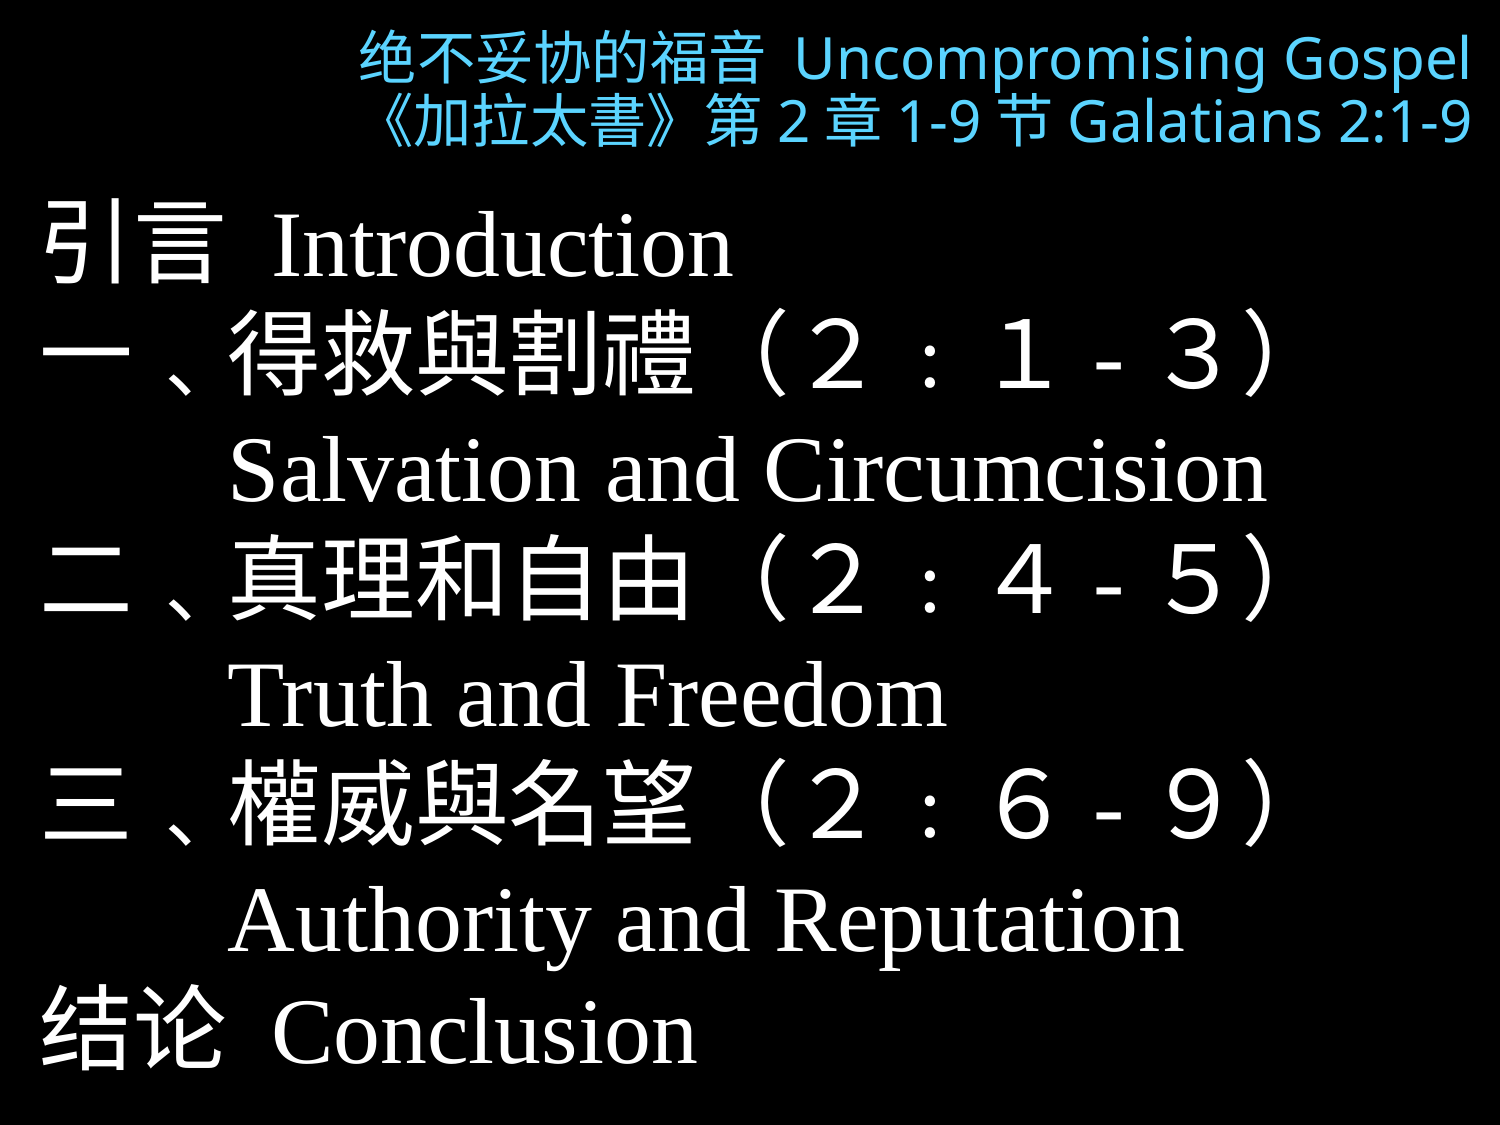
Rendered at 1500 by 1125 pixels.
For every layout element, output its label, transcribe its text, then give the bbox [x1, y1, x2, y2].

list 引言 Introduction 一﹑得救與割禮（２﹕１-３） Salvation and Circumcision 二﹑真理和自由（２﹕４-５） Truth and Freedom 三﹑權威與名望（２﹕６-９） Authority and Reputation 结论 Conclusion [24, 174, 1500, 1125]
text_box 绝不妥协的福音 Uncompromising Gospel 《加拉太書》第2章1-9节Galatians 2:1-9 [49, 0, 1488, 163]
